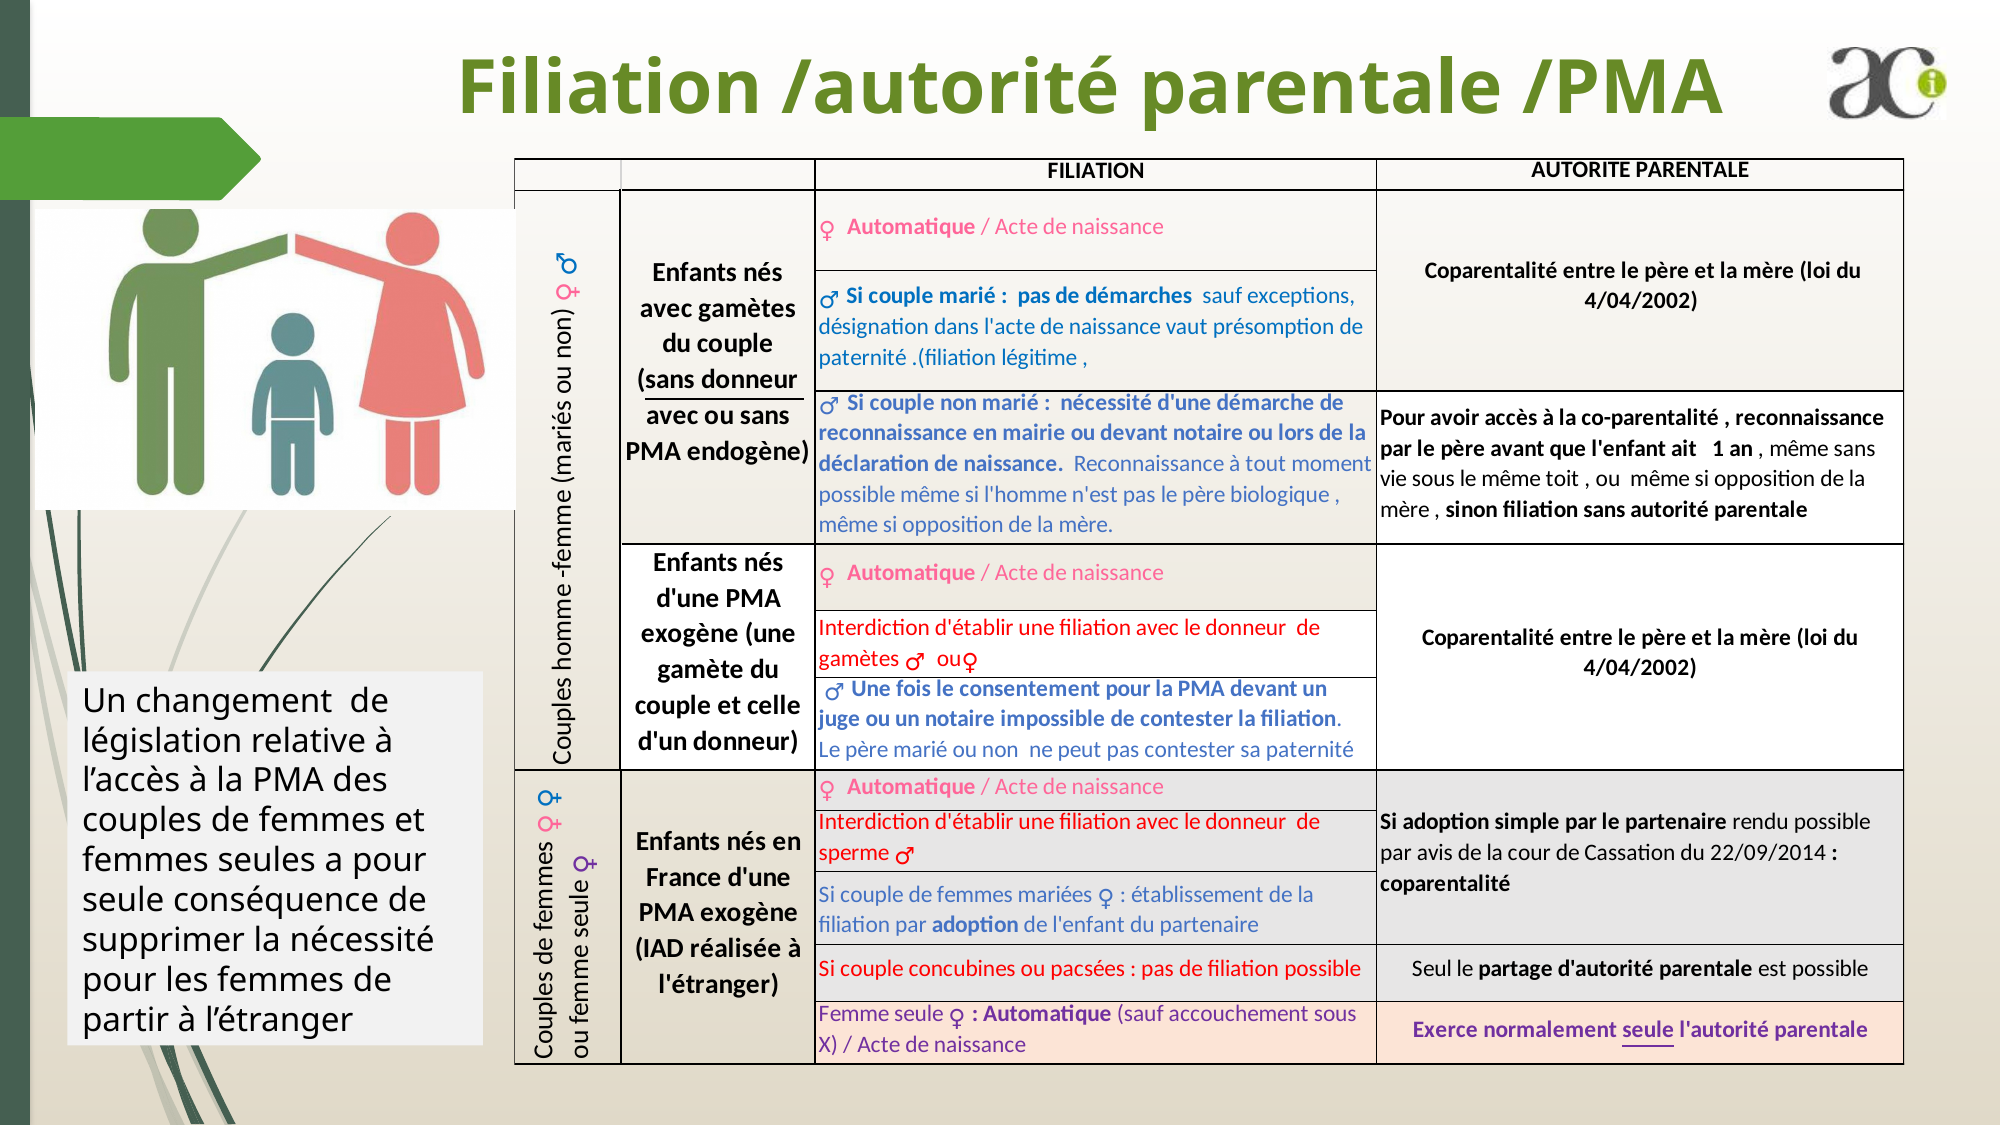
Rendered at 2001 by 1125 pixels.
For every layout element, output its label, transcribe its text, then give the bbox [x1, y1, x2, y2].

picture [34, 158, 1906, 1066]
text_box Filiation /autorité parentale /PMA [275, 30, 1906, 136]
text_box Un changement de législation relative à l’accès à la PMA des couples de femmes et femmes seules a pour seule conséquence de supprimer la nécessité pour les femmes de partir à l’étranger [67, 671, 483, 1046]
picture [1906, 47, 1947, 120]
